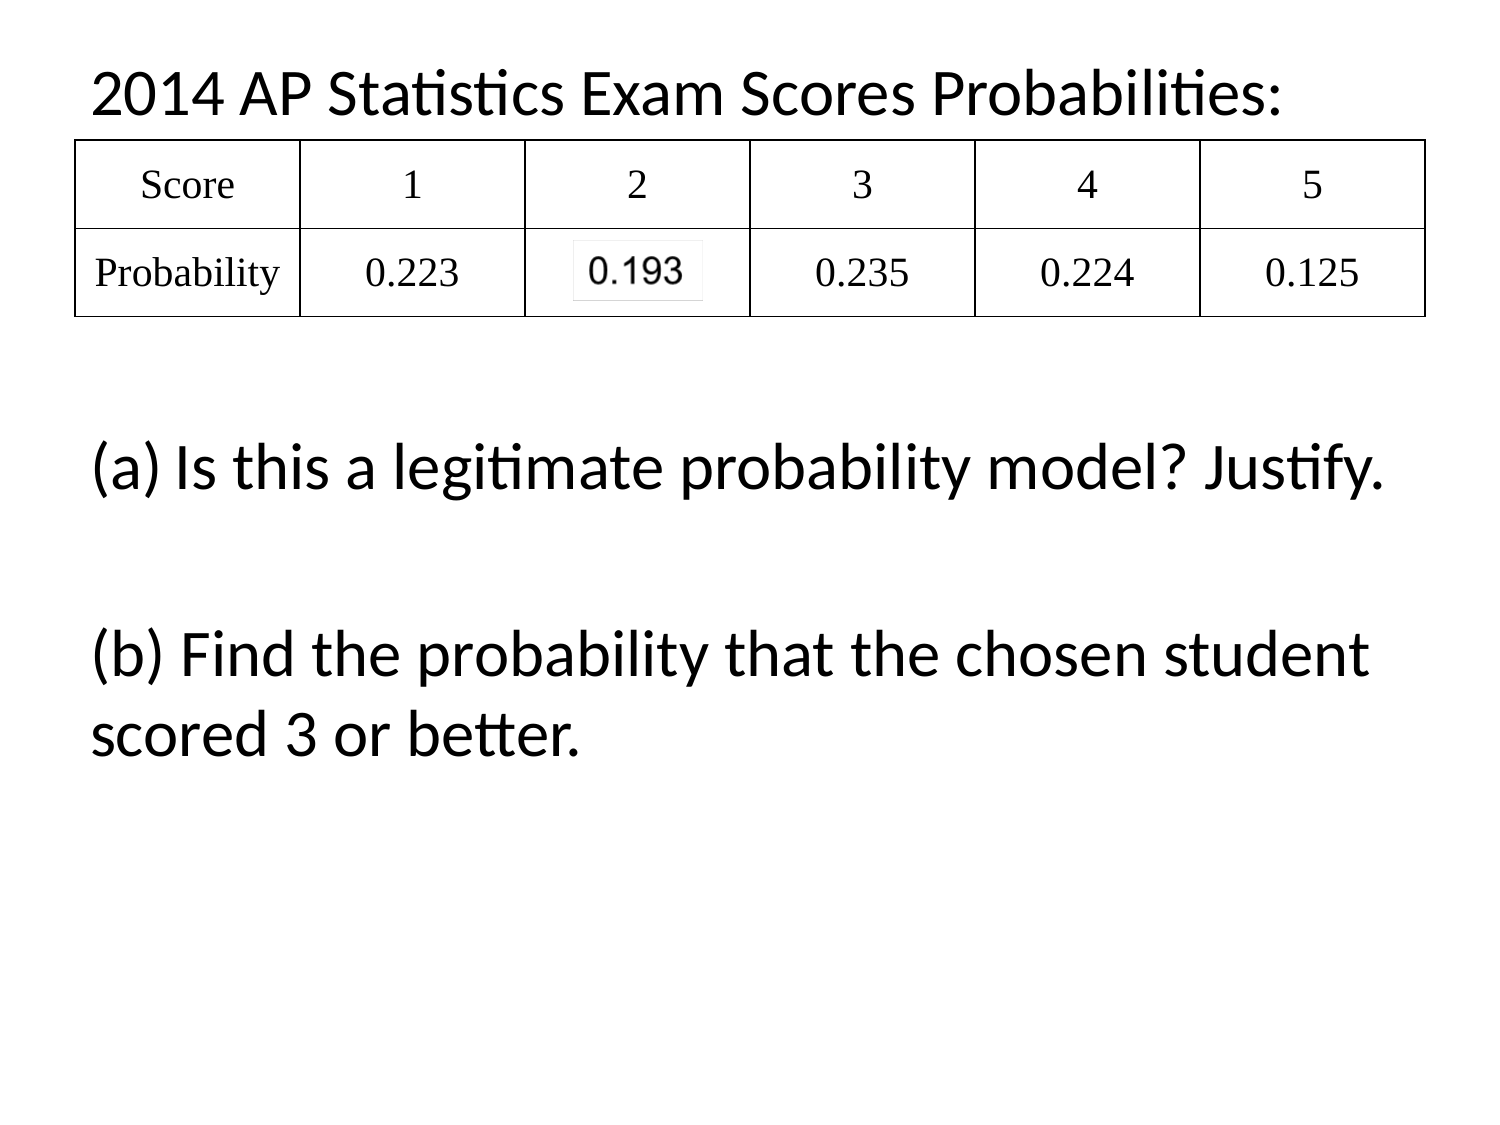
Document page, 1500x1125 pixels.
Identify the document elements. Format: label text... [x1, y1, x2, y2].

table_cell 0.224 [976, 229, 1199, 316]
table_header 1 [301, 141, 524, 228]
table_header Score [76, 141, 299, 228]
table_cell 0.125 [1201, 229, 1424, 316]
table_header 2 [526, 141, 749, 228]
list 2014 AP Statistics Exam Scores Probabilities: Is this a legitimate probability model? Justify. (b) Find the probability that the chosen student scored 3 or better. [75, 317, 1425, 1027]
table_cell Probability [76, 229, 299, 316]
table_header 5 [1201, 141, 1424, 228]
table_header 4 [976, 141, 1199, 228]
table_cell 0.235 [751, 229, 974, 316]
table_cell 0.183 [526, 229, 749, 316]
picture [564, 235, 707, 317]
table_cell 0.223 [301, 229, 524, 316]
table_header 3 [751, 141, 974, 228]
list 2014 AP Statistics Exam Scores Probabilities: Is this a legitimate probability model? Justify. (b) Find the probability that the chosen student scored 3 or better. [75, 41, 1425, 139]
